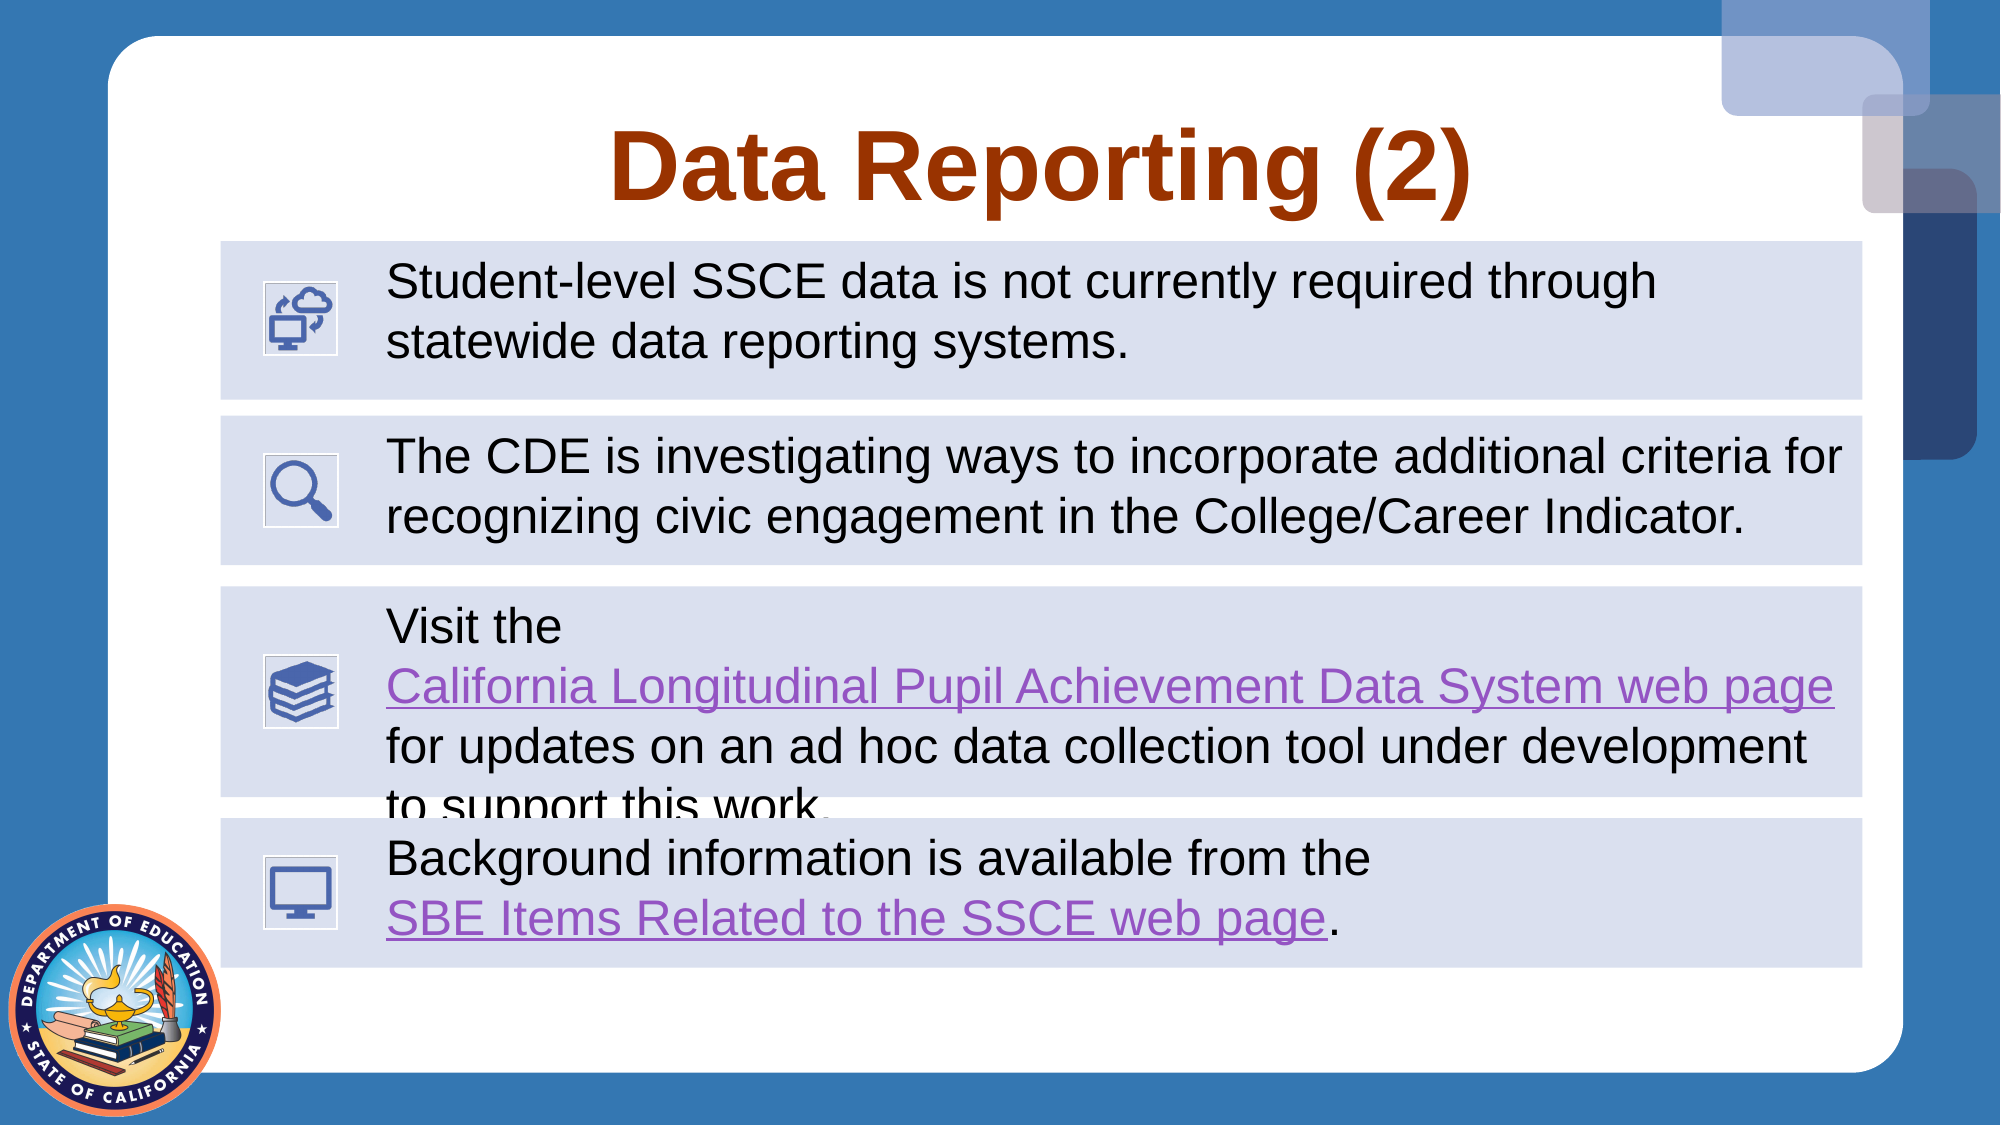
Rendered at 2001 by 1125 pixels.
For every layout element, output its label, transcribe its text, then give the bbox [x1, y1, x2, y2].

list Background information is available from the SBE Items Related to the SSCE web page. [220, 818, 1863, 968]
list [263, 453, 339, 528]
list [263, 281, 338, 356]
picture [8, 904, 221, 1117]
title Data Reporting (2) [220, 59, 1863, 241]
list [263, 855, 338, 930]
list The CDE is investigating ways to incorporate additional criteria for recognizing civic engagement in the College/Career Indicator. [220, 415, 1863, 566]
list Student-level SSCE data is not currently required through statewide data reporting systems. [220, 241, 1863, 400]
list Visit the California Longitudinal Pupil Achievement Data System web page for updates on an ad hoc data collection tool under development to support this work. [220, 586, 1863, 798]
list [263, 654, 339, 729]
